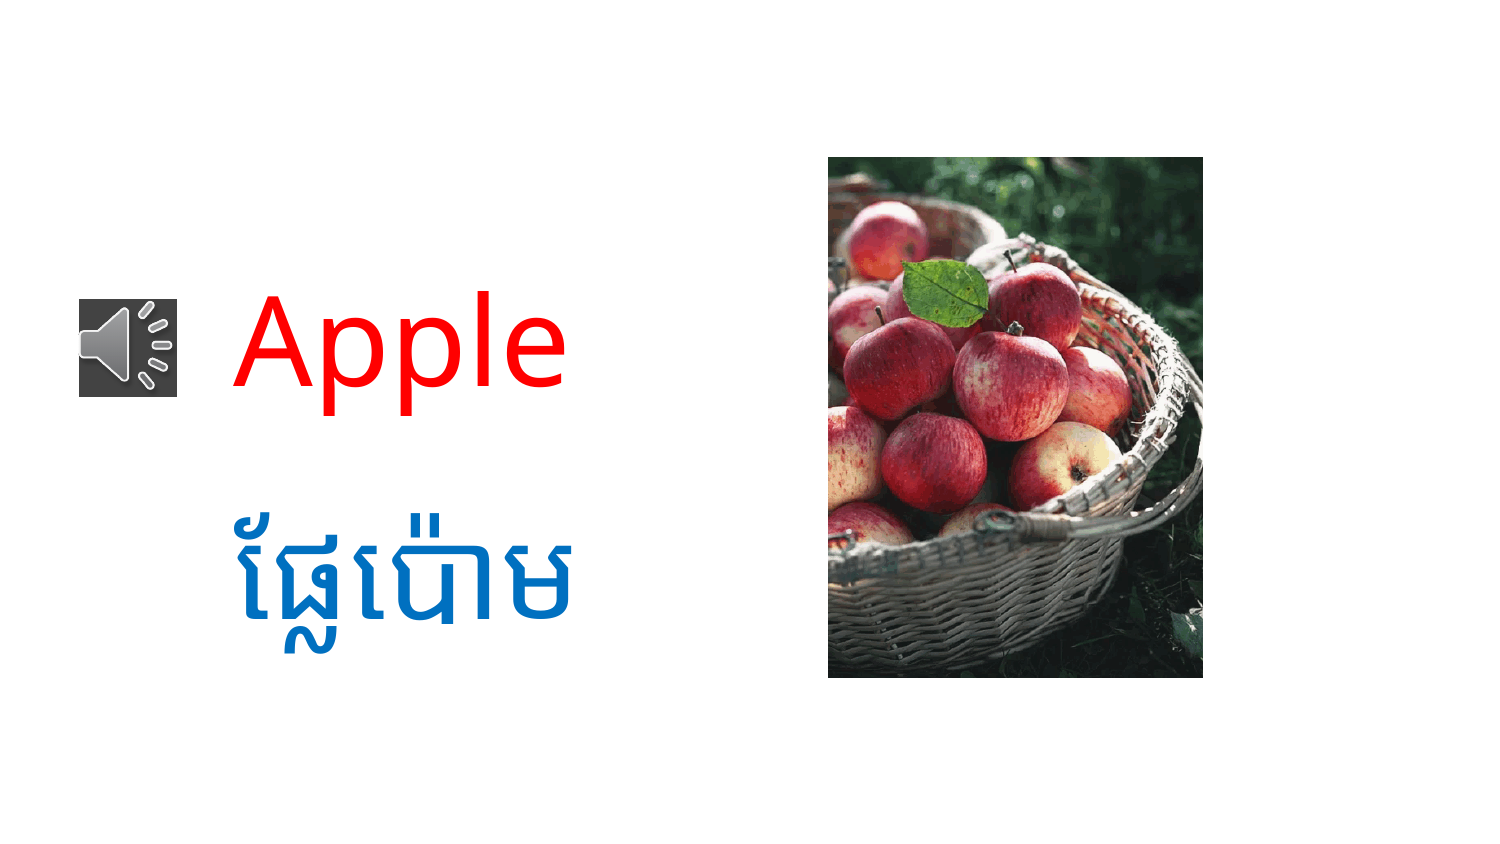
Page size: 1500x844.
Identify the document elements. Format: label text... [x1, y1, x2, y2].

picture [77, 297, 179, 399]
picture [828, 157, 1203, 678]
text_box Apple [58, 157, 779, 412]
text_box ផ្លែប៉ោម [106, 517, 710, 645]
